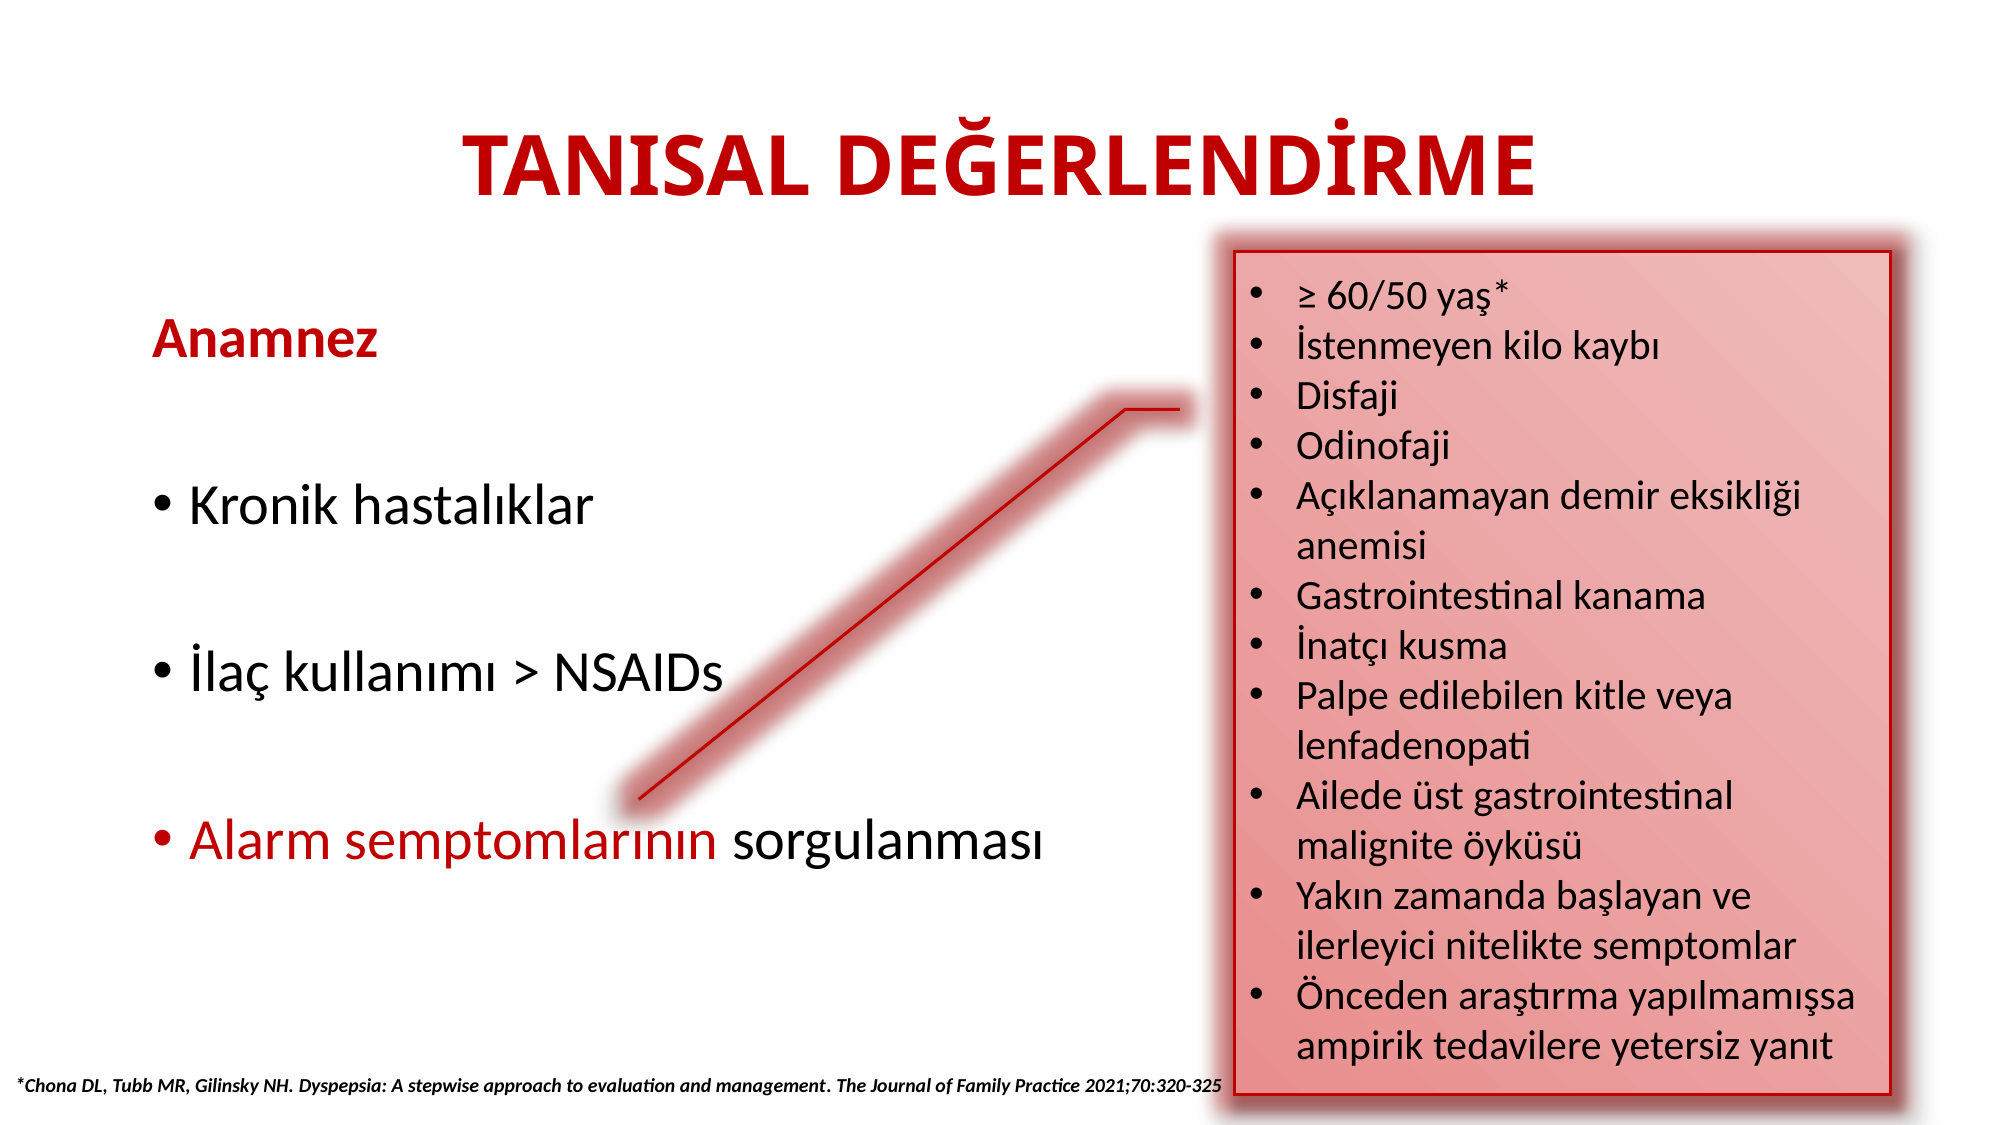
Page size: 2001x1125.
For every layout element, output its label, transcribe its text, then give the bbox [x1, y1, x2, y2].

text_box ≥ 60/50 yaş* İstenmeyen kilo kaybı Disfaji Odinofaji Açıklanamayan demir eksikliği anemisi Gastrointestinal kanama İnatçı kusma Palpe edilebilen kitle veya lenfadenopati Ailede üst gastrointestinal malignite öyküsü Yakın zamanda başlayan ve ilerleyici nitelikte semptomlar Önceden araştırma yapılmamışsa ampirik tedavilere yetersiz yanıt [1233, 250, 1891, 1095]
text_box *Chona DL, Tubb MR, Gilinsky NH. Dyspepsia: A stepwise approach to evaluation and management. The Journal of Family Practice 2021;70:320-325 [0, 1064, 1464, 1125]
title TANISAL DEĞERLENDİRME [137, 59, 1863, 278]
text_box ≥ 60/50 yaş* İstenmeyen kilo kaybı Disfaji Odinofaji Açıklanamayan demir eksikliği anemisi Gastrointestinal kanama İnatçı kusma Palpe edilebilen kitle veya lenfadenopati Ailede üst gastrointestinal malignite öyküsü Yakın zamanda başlayan ve ilerleyici nitelikte semptomlar Önceden araştırma yapılmamışsa ampirik tedavilere yetersiz yanıt [638, 408, 1180, 801]
list Anamnez Kronik hastalıklar İlaç kullanımı > NSAIDs Alarm semptomlarının sorgulanması [137, 299, 1204, 1014]
